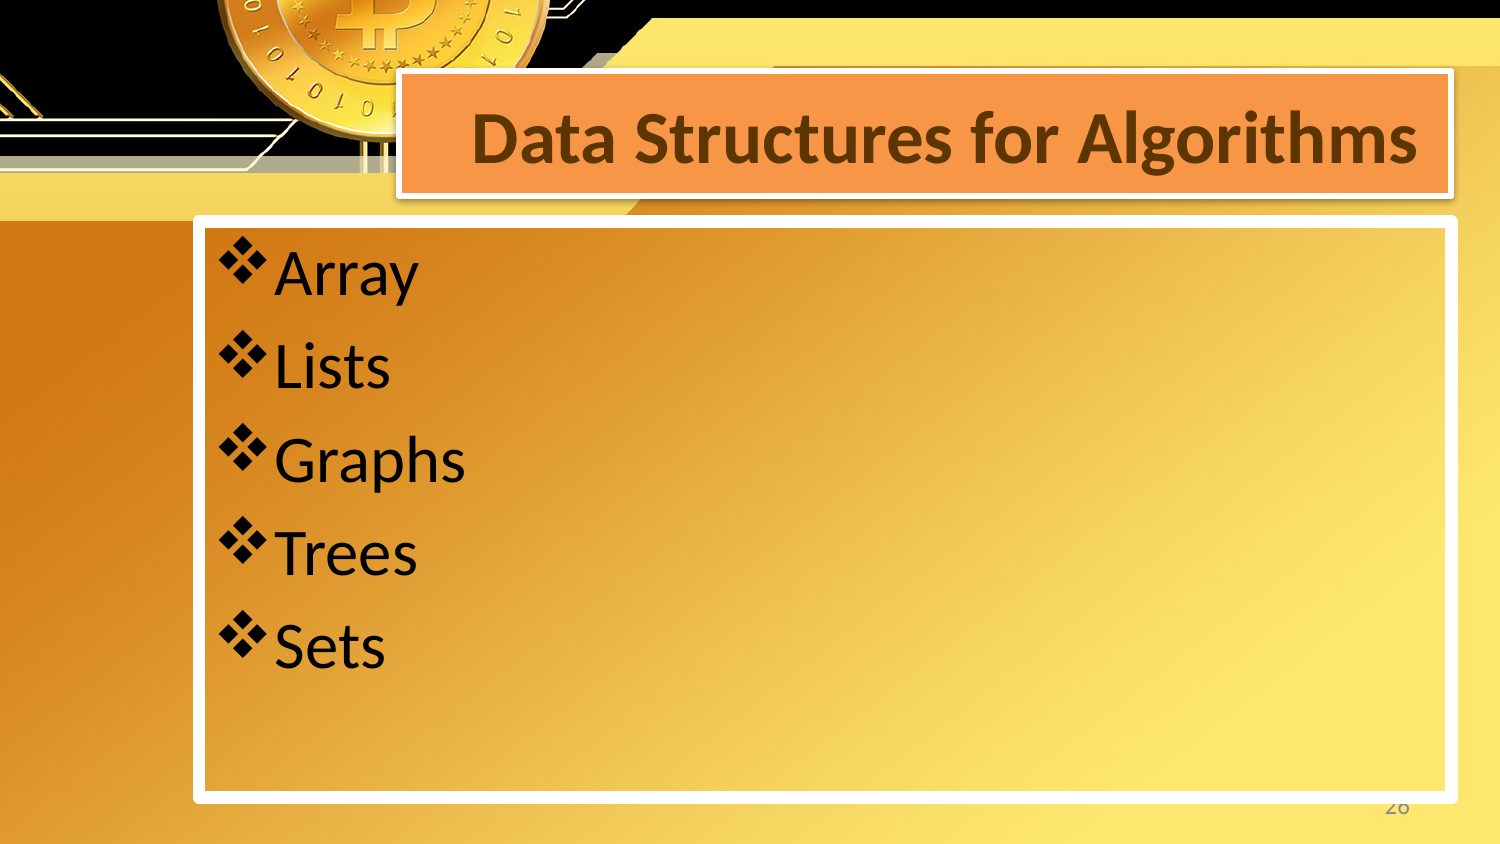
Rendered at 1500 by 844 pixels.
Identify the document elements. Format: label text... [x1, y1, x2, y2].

picture [0, 0, 1500, 844]
title Data Structures for Algorithms [396, 68, 1454, 199]
list Array Lists Graphs Trees Sets [198, 221, 1452, 798]
slide_number 26 [1074, 782, 1425, 827]
